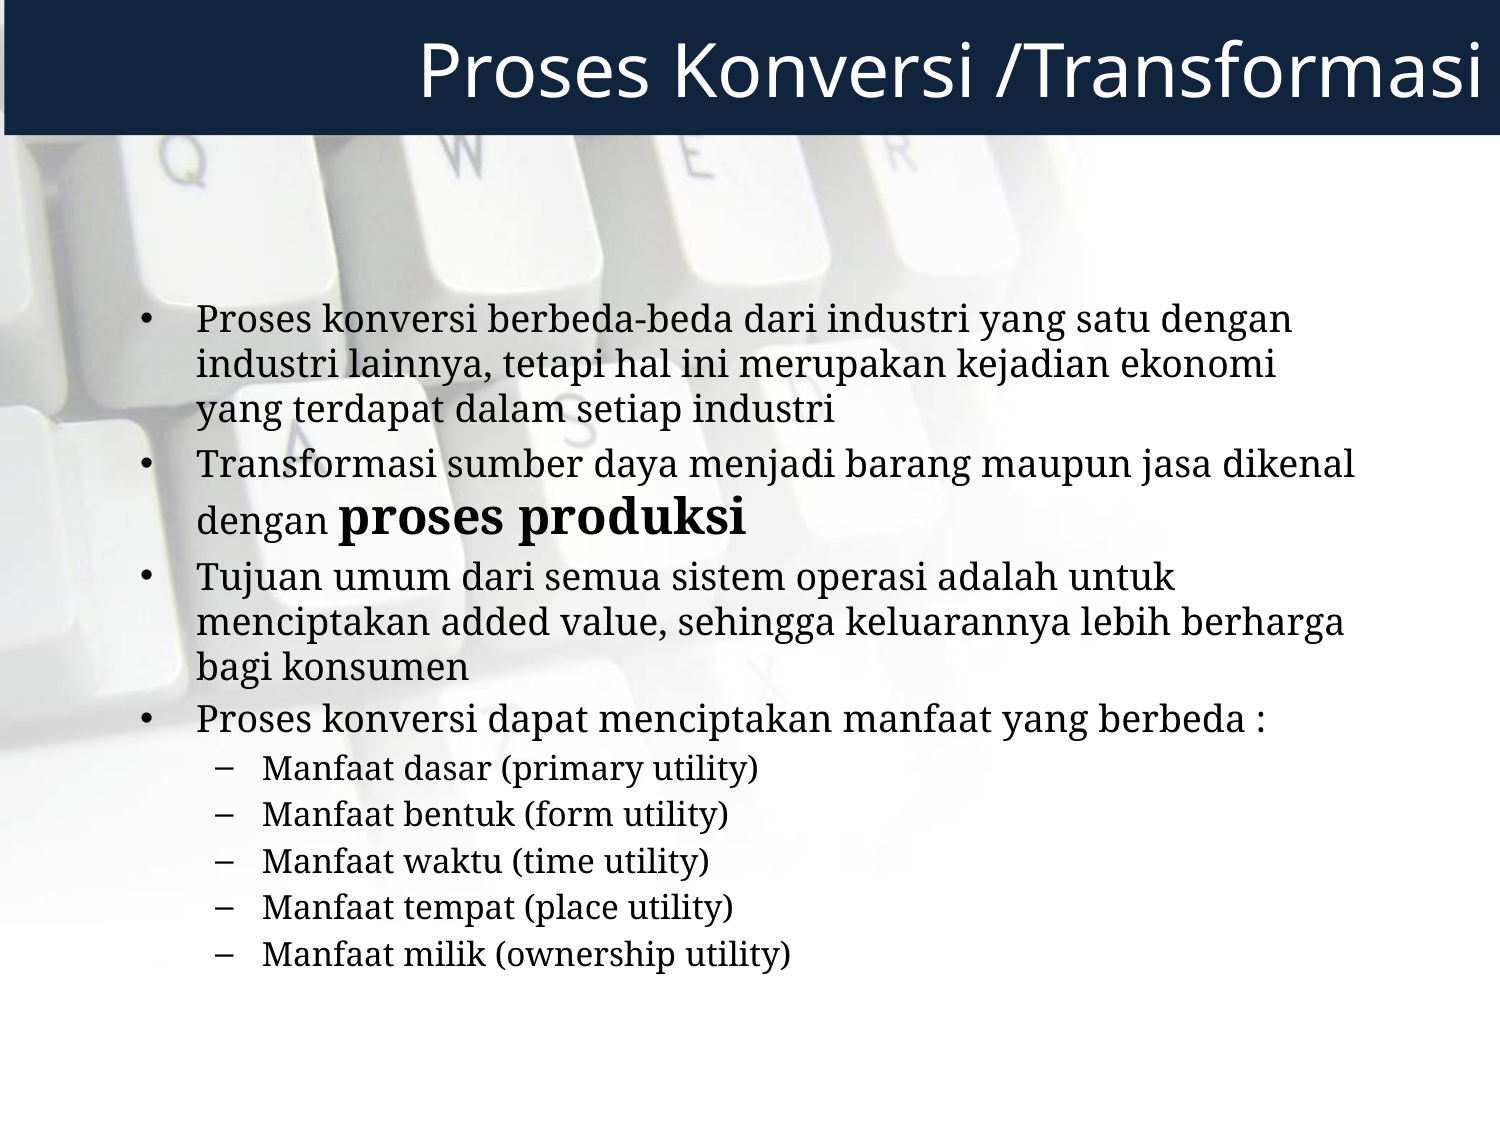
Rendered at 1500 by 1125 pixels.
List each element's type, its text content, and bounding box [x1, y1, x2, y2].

list Proses konversi berbeda-beda dari industri yang satu dengan industri lainnya, tetapi hal ini merupakan kejadian ekonomi yang terdapat dalam setiap industri Transformasi sumber daya menjadi barang maupun jasa dikenal dengan proses produksi Tujuan umum dari semua sistem operasi adalah untuk menciptakan added value, sehingga keluarannya lebih berharga bagi konsumen Proses konversi dapat menciptakan manfaat yang berbeda : Manfaat dasar (primary utility) Manfaat bentuk (form utility) Manfaat waktu (time utility) Manfaat tempat (place utility) Manfaat milik (ownership utility) [125, 287, 1375, 1025]
title Proses Konversi /Transformasi [4, 0, 1500, 136]
picture [0, 0, 1500, 1125]
